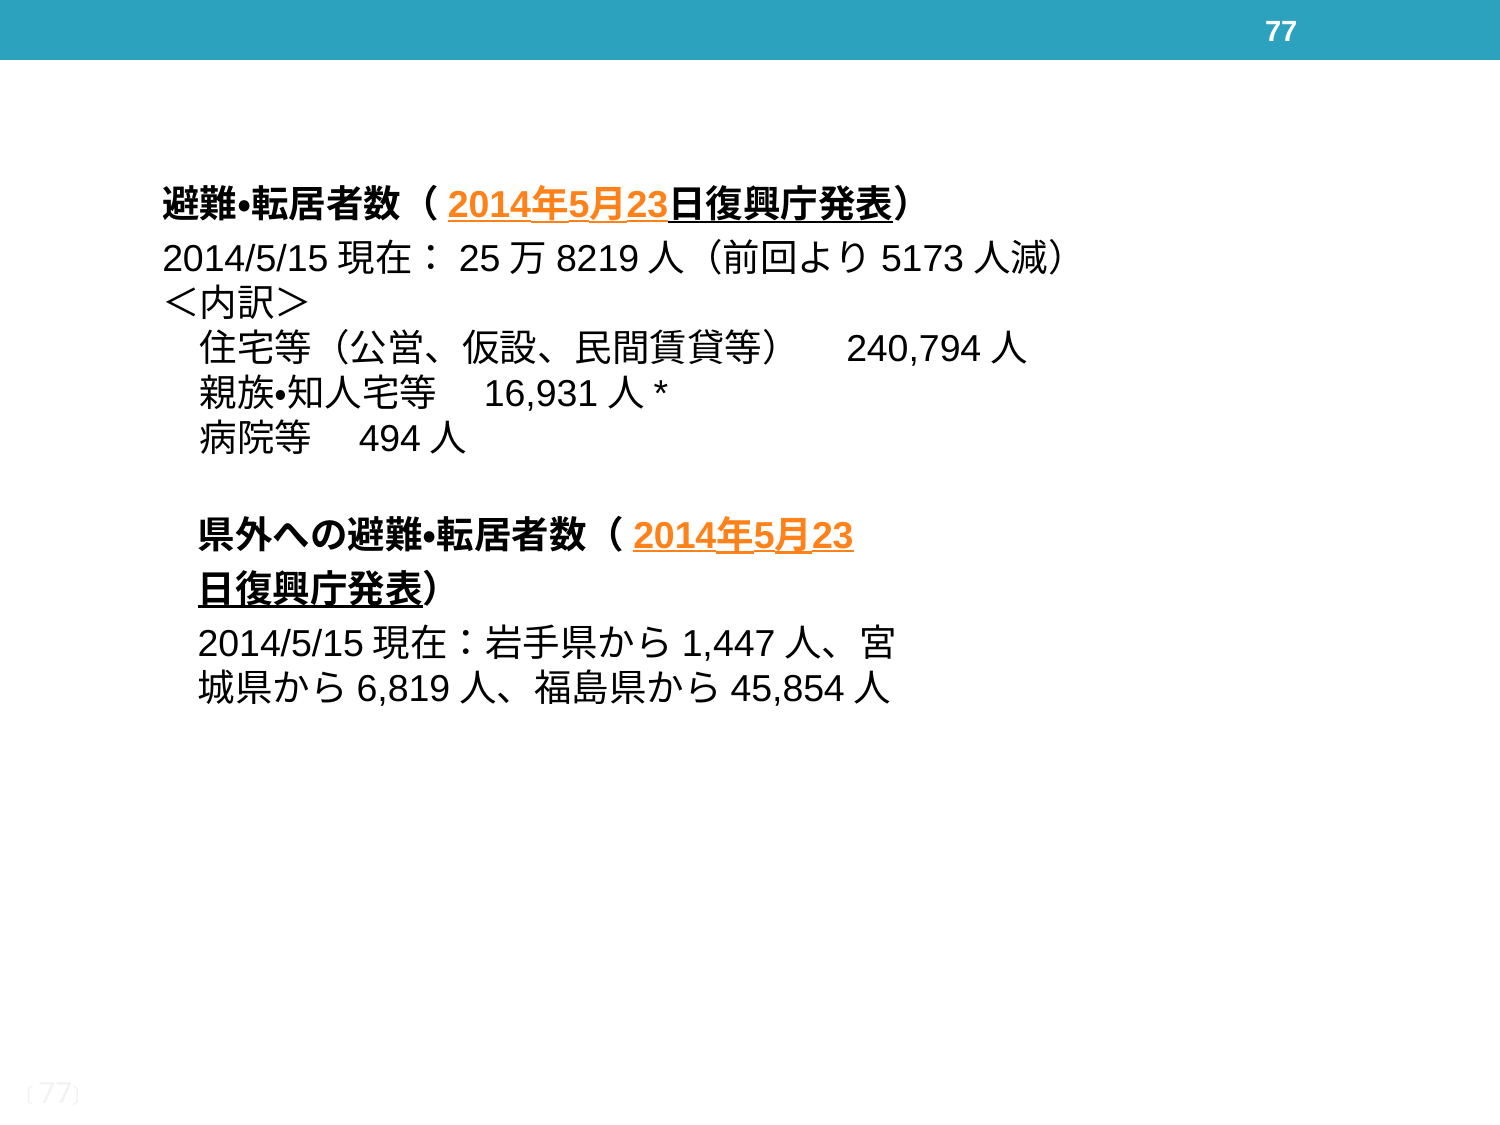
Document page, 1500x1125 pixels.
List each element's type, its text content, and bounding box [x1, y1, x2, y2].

text_box 避難・転居者数（2014年5月23日復興庁発表） 2014/5/15現在：25万8219人（前回より5173人減） ＜内訳＞ 住宅等（公営、仮設、民間賃貸等） 240,794人 親族・知人宅等 16,931人* 病院等 494人 [147, 172, 1128, 467]
slide_number 77 [1250, 3, 1425, 57]
text_box 県外への避難・転居者数（2014年5月23日復興庁発表） 2014/5/15現在：岩手県から1,447人、宮城県から6,819人、福島県から45,854人 [182, 503, 933, 717]
